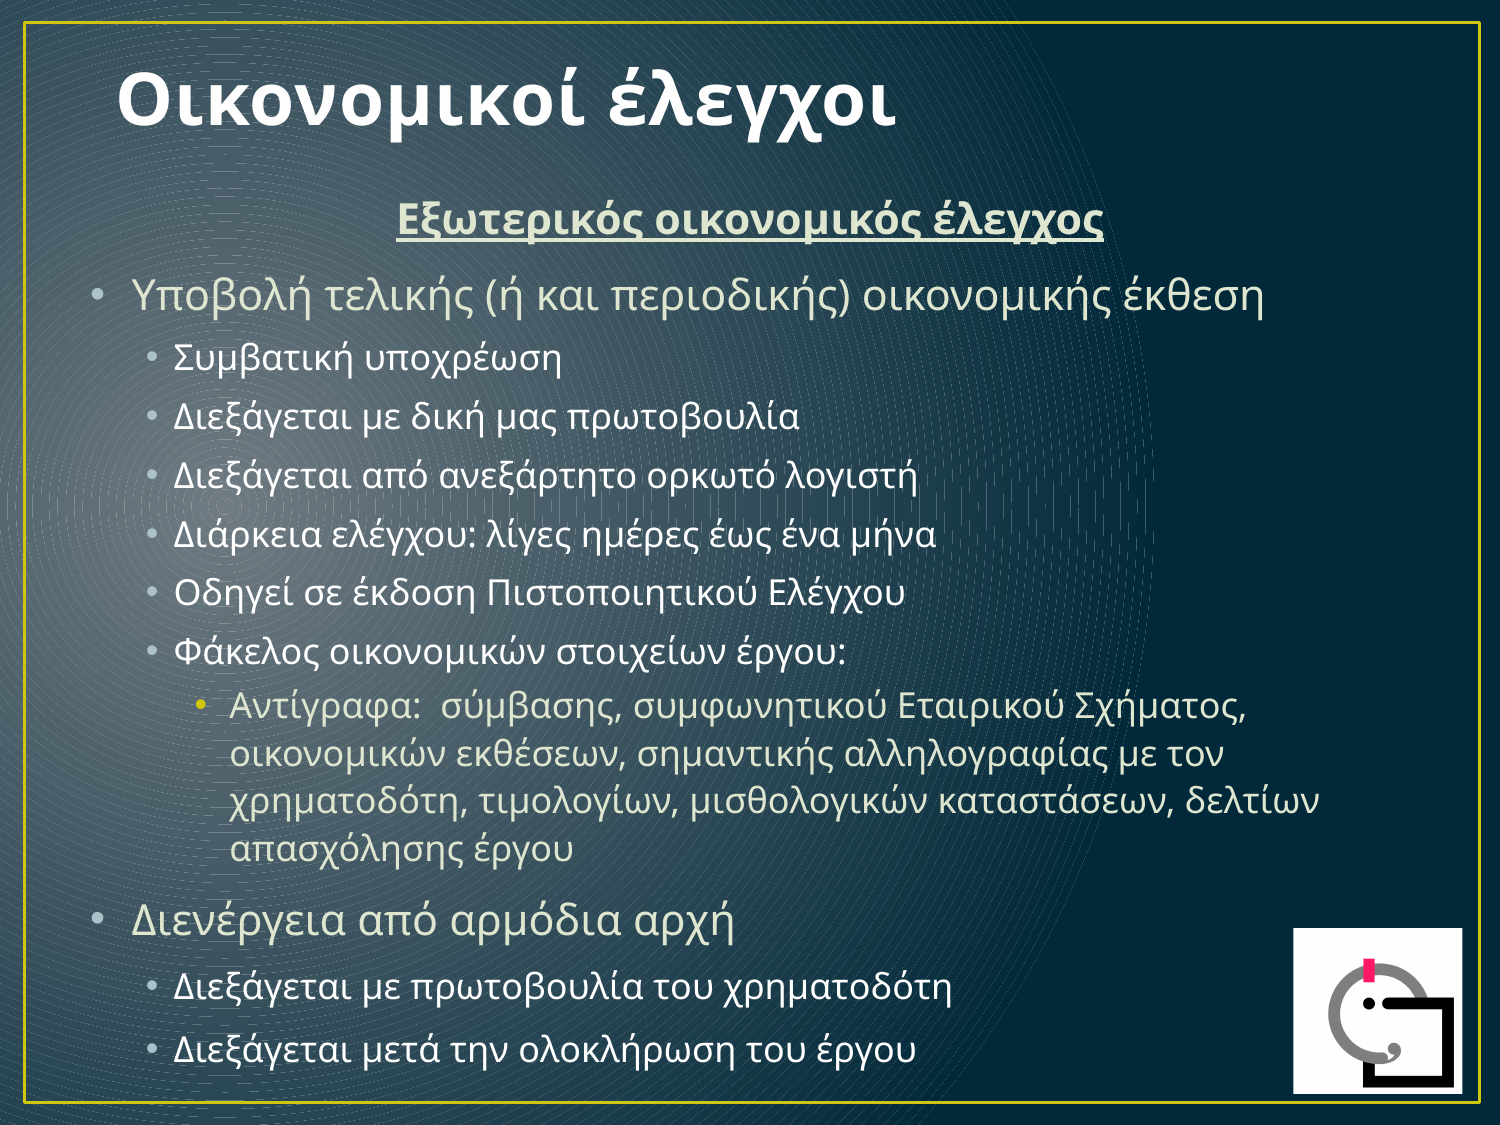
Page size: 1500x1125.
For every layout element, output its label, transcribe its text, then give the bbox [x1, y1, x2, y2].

list Εξωτερικός οικονομικός έλεγχος Υποβολή τελικής (ή και περιοδικής) οικονομικής έκθεση Συμβατική υποχρέωση Διεξάγεται με δική μας πρωτοβουλία Διεξάγεται από ανεξάρτητο ορκωτό λογιστή Διάρκεια ελέγχου: λίγες ημέρες έως ένα μήνα Οδηγεί σε έκδοση Πιστοποιητικού Ελέγχου Φάκελος οικονομικών στοιχείων έργου: Αντίγραφα: σύμβασης, συμφωνητικού Εταιρικού Σχήματος, οικονομικών εκθέσεων, σημαντικής αλληλογραφίας με τον χρηματοδότη, τιμολογίων, μισθολογικών καταστάσεων, δελτίων απασχόλησης έργου Διενέργεια από αρμόδια αρχή Διεξάγεται με πρωτοβουλία του χρηματοδότη Διεξάγεται μετά την ολοκλήρωση του έργου [75, 184, 1425, 1083]
title Οικονομικοί έλεγχοι [100, 0, 1500, 148]
picture [1294, 929, 1462, 1093]
